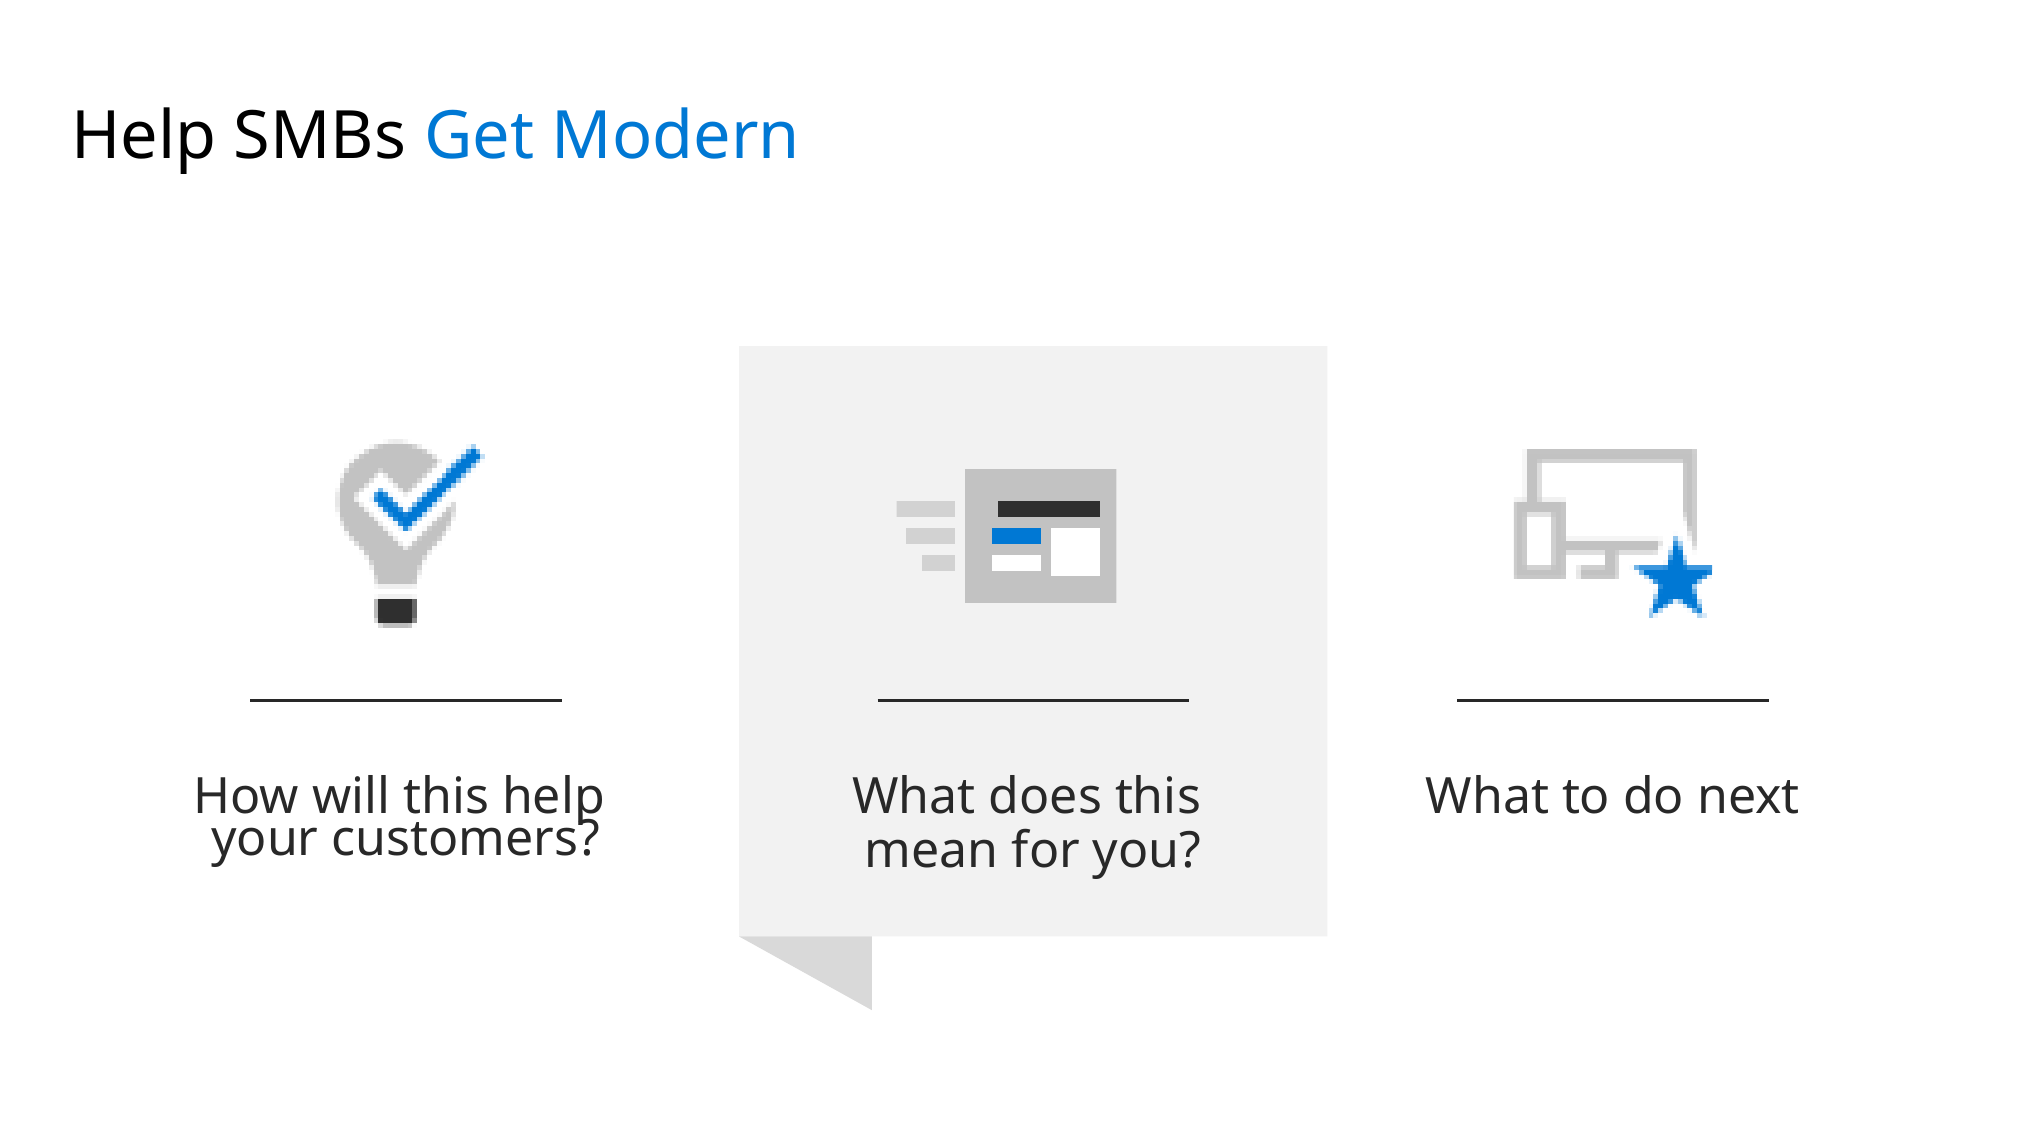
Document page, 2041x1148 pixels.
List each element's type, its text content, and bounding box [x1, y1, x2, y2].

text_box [854, 421, 1212, 888]
title Help SMBs Get Modern [71, 73, 1969, 198]
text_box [195, 429, 617, 875]
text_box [738, 345, 1328, 1011]
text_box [1426, 429, 1800, 833]
